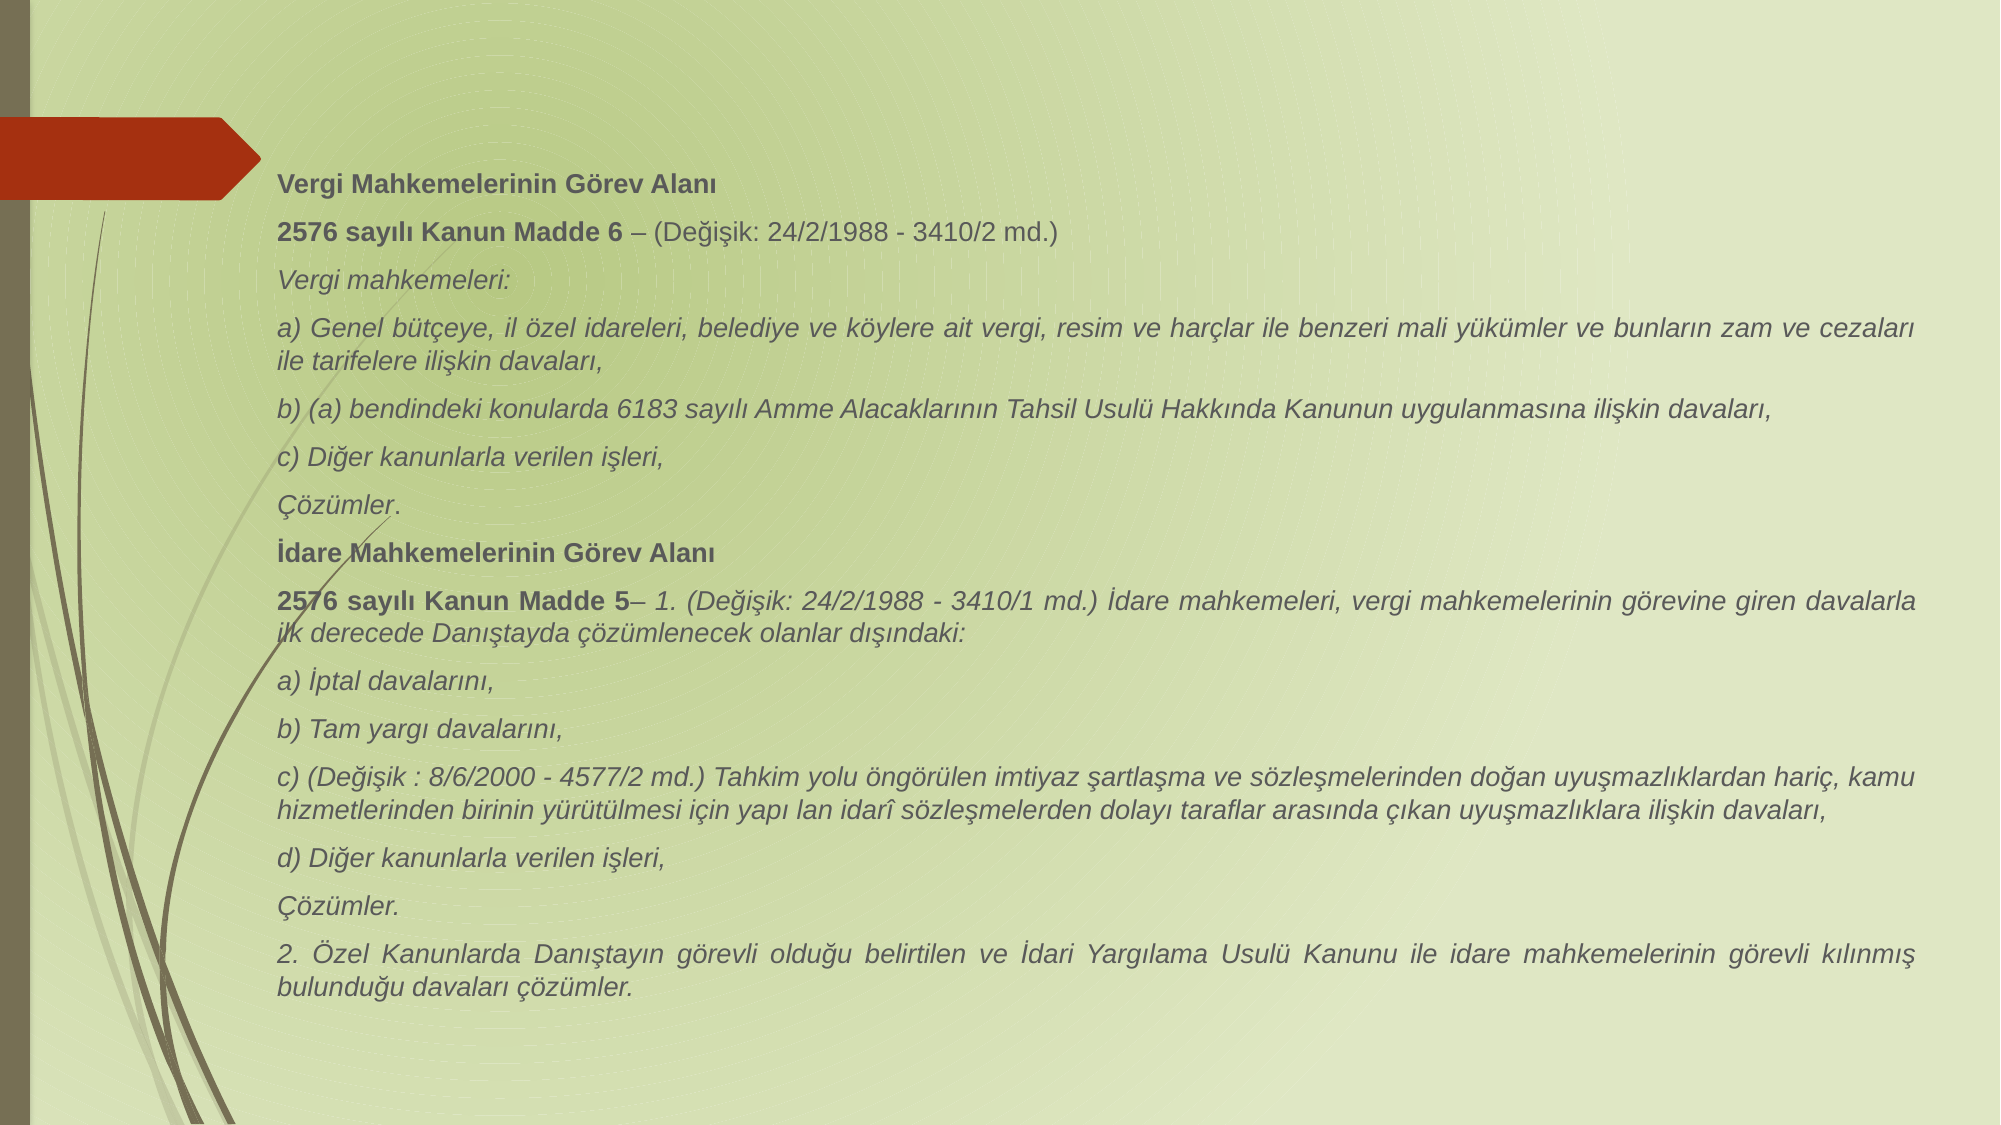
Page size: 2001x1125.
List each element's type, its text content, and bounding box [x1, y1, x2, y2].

list Vergi Mahkemelerinin Görev Alanı 2576 sayılı Kanun Madde 6 – (Değişik: 24/2/1988 - 3410/2 md.) Vergi mahkemeleri: a) Genel bütçeye, il özel idareleri, belediye ve köylere ait vergi, resim ve harçlar ile benzeri mali yükümler ve bunların zam ve cezaları ile tarifelere ilişkin davaları, b) (a) bendindeki konularda 6183 sayılı Amme Alacaklarının Tahsil Usulü Hakkında Kanunun uygulanmasına ilişkin davaları, c) Diğer kanunlarla verilen işleri, Çözümler. İdare Mahkemelerinin Görev Alanı 2576 sayılı Kanun Madde 5– 1. (Değişik: 24/2/1988 - 3410/1 md.) İdare mahkemeleri, vergi mahkemelerinin görevine giren davalarla ilk derecede Danıştayda çözümlenecek olanlar dışındaki: a) İptal davalarını, b) Tam yargı davalarını, c) (Değişik : 8/6/2000 - 4577/2 md.) Tahkim yolu öngörülen imtiyaz şartlaşma ve sözleşmelerinden doğan uyuşmazlıklardan hariç, kamu hizmetlerinden birinin yürütülmesi için yapı lan idarî sözleşmelerden dolayı taraflar arasında çıkan uyuşmazlıklara ilişkin davaları, d) Diğer kanunlarla verilen işleri, Çözümler. 2. Özel Kanunlarda Danıştayın görevli olduğu belirtilen ve İdari Yargılama Usulü Kanunu ile idare mahkemelerinin görevli kılınmış bulunduğu davaları çözümler. [262, 158, 1934, 1034]
